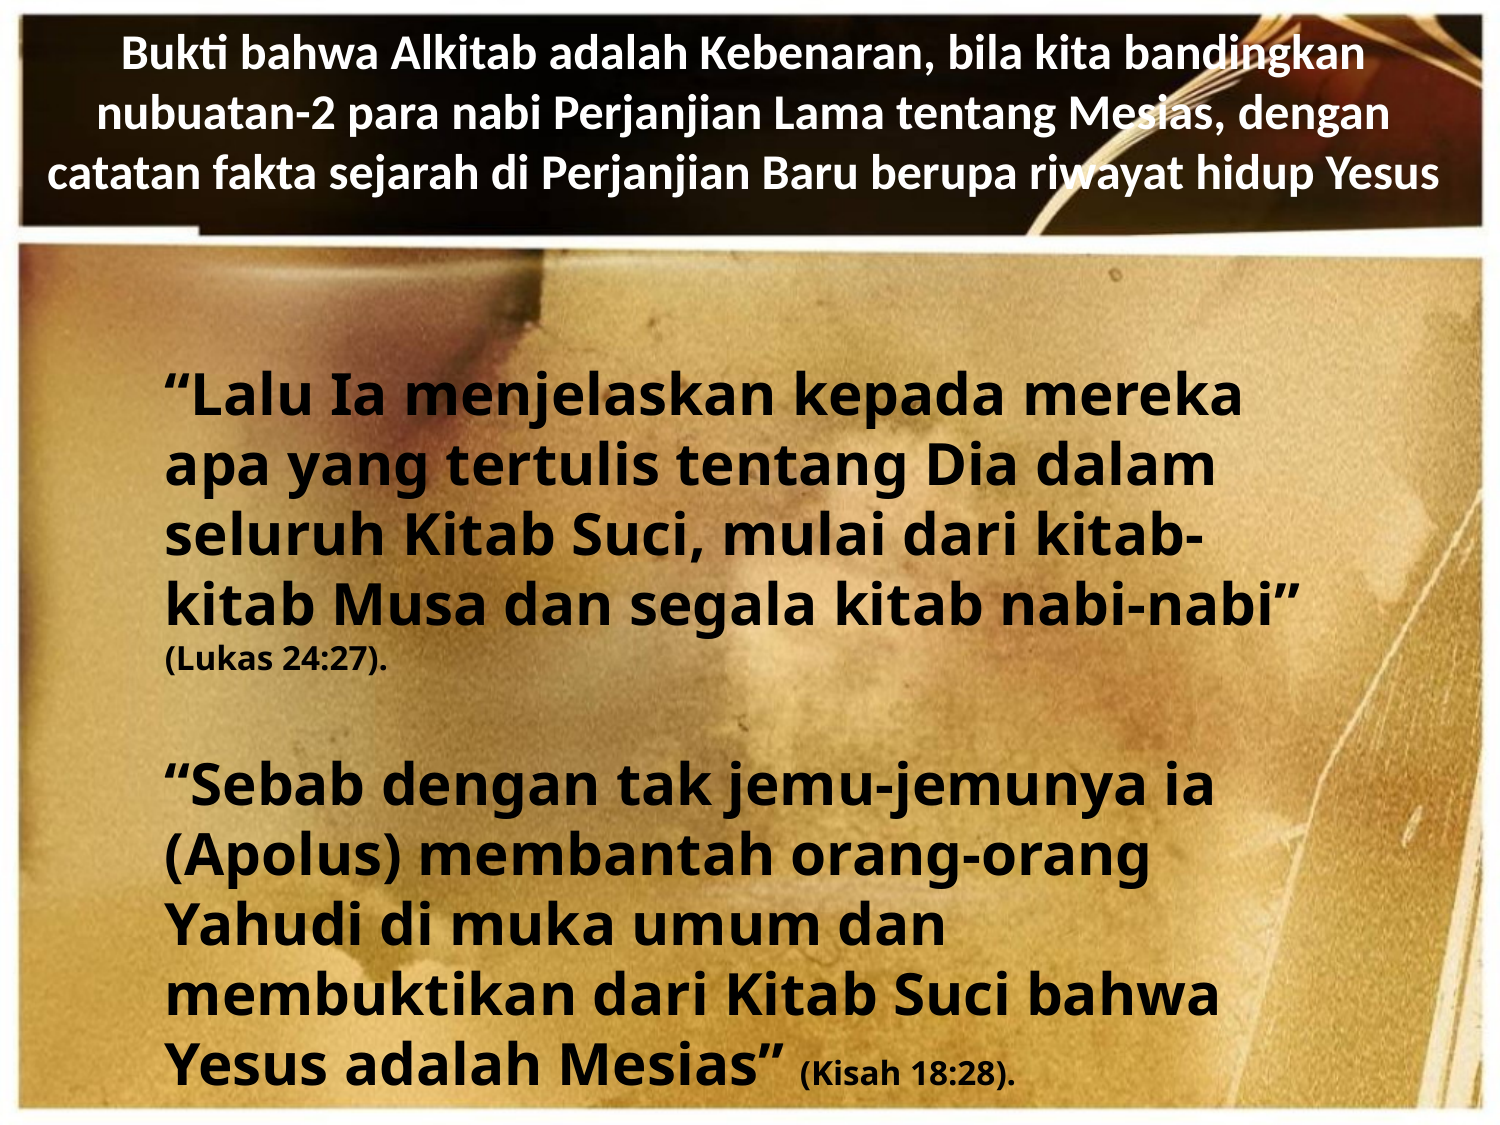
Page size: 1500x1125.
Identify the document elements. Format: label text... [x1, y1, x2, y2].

picture [0, 0, 1500, 1125]
text_box Bukti bahwa Alkitab adalah Kebenaran, bila kita bandingkan nubuatan-2 para nabi Perjanjian Lama tentang Mesias, dengan catatan fakta sejarah di Perjanjian Baru berupa riwayat hidup Yesus [12, 12, 1475, 208]
text_box “Lalu Ia menjelaskan kepada mereka apa yang tertulis tentang Dia dalam seluruh Kitab Suci, mulai dari kitab-kitab Musa dan segala kitab nabi-nabi” (Lukas 24:27). “Sebab dengan tak jemu-jemunya ia (Apolus) membantah orang-orang Yahudi di muka umum dan membuktikan dari Kitab Suci bahwa Yesus adalah Mesias” (Kisah 18:28). [149, 349, 1350, 1105]
